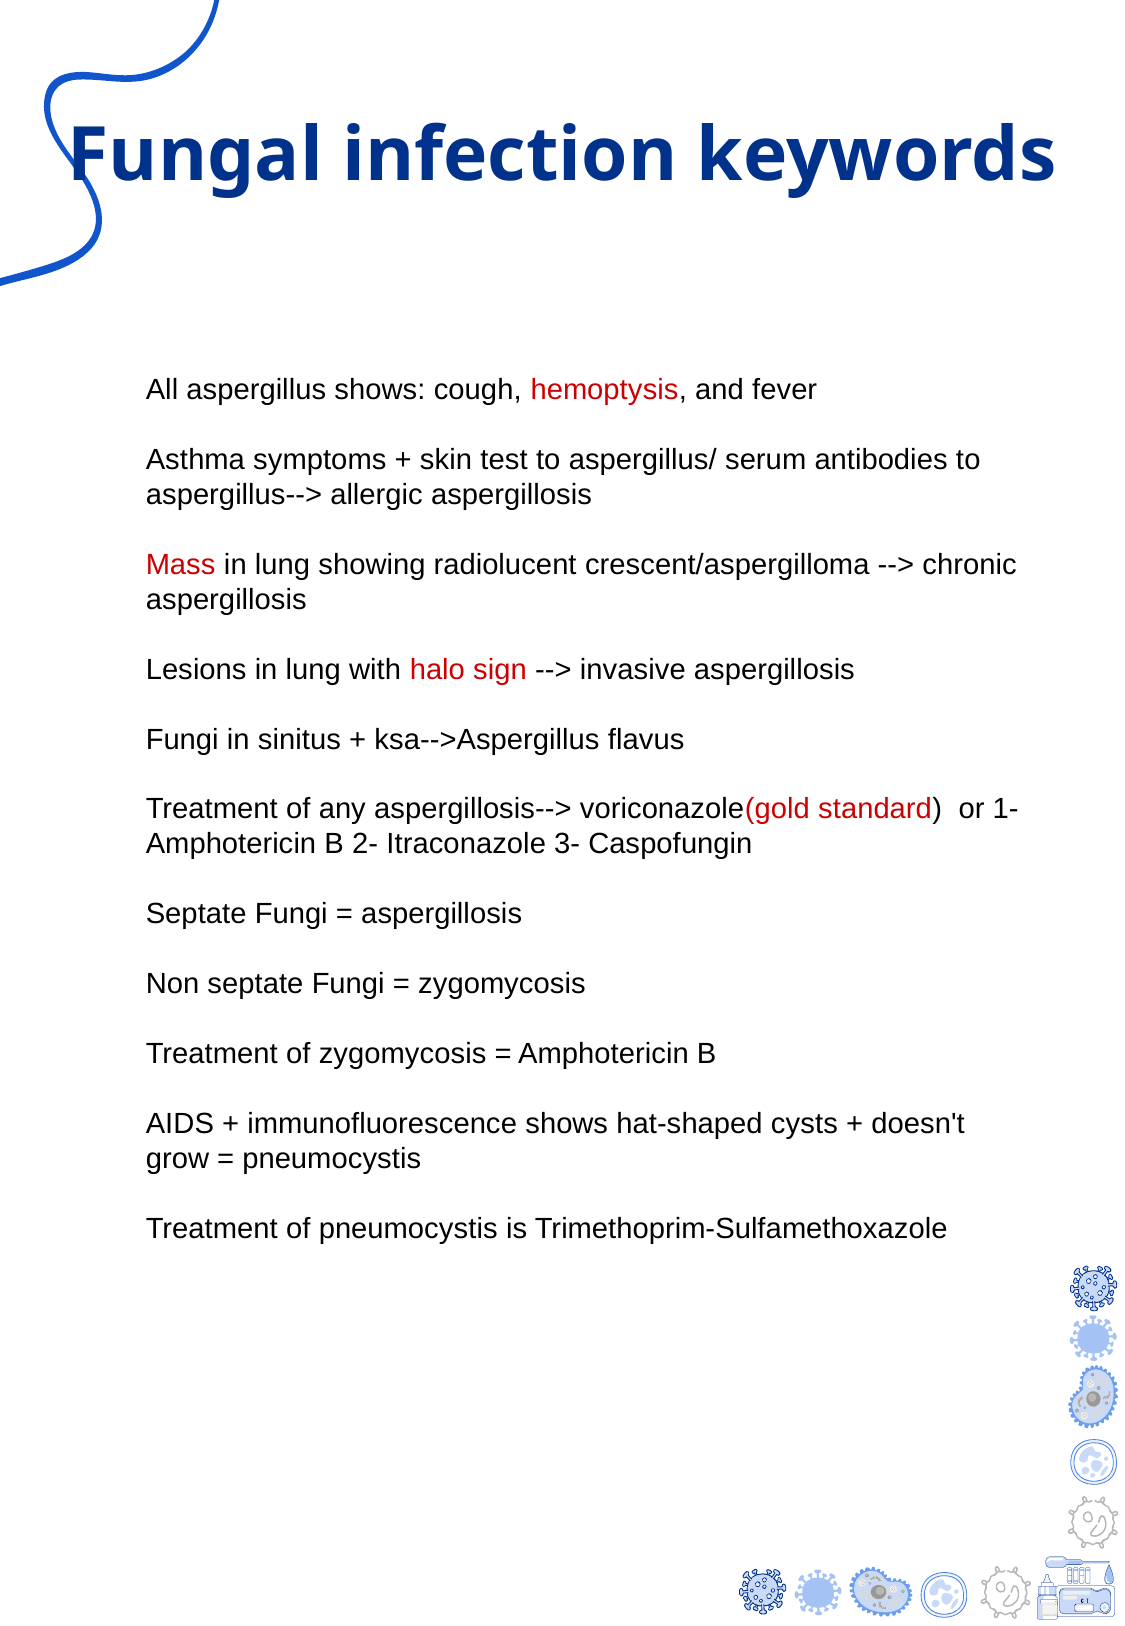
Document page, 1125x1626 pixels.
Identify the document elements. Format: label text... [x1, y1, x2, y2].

title Fungal infection keywords [38, 60, 1087, 243]
text_box All aspergillus shows: cough, hemoptysis, and fever Asthma symptoms + skin test to aspergillus/ serum antibodies to aspergillus--> allergic aspergillosis Mass in lung showing radiolucent crescent/aspergilloma --> chronic aspergillosis Lesions in lung with halo sign --> invasive aspergillosis Fungi in sinitus + ksa-->Aspergillus flavus Treatment of any aspergillosis--> voriconazole(gold standard) or 1- Amphotericin B 2- Itraconazole 3- Caspofungin Septate Fungi = aspergillosis Non septate Fungi = zygomycosis Treatment of zygomycosis = Amphotericin B AIDS + immunofluorescence shows hat-shaped cysts + doesn't grow = pneumocystis Treatment of pneumocystis is Trimethoprim-Sulfamethoxazole [130, 355, 1035, 1470]
